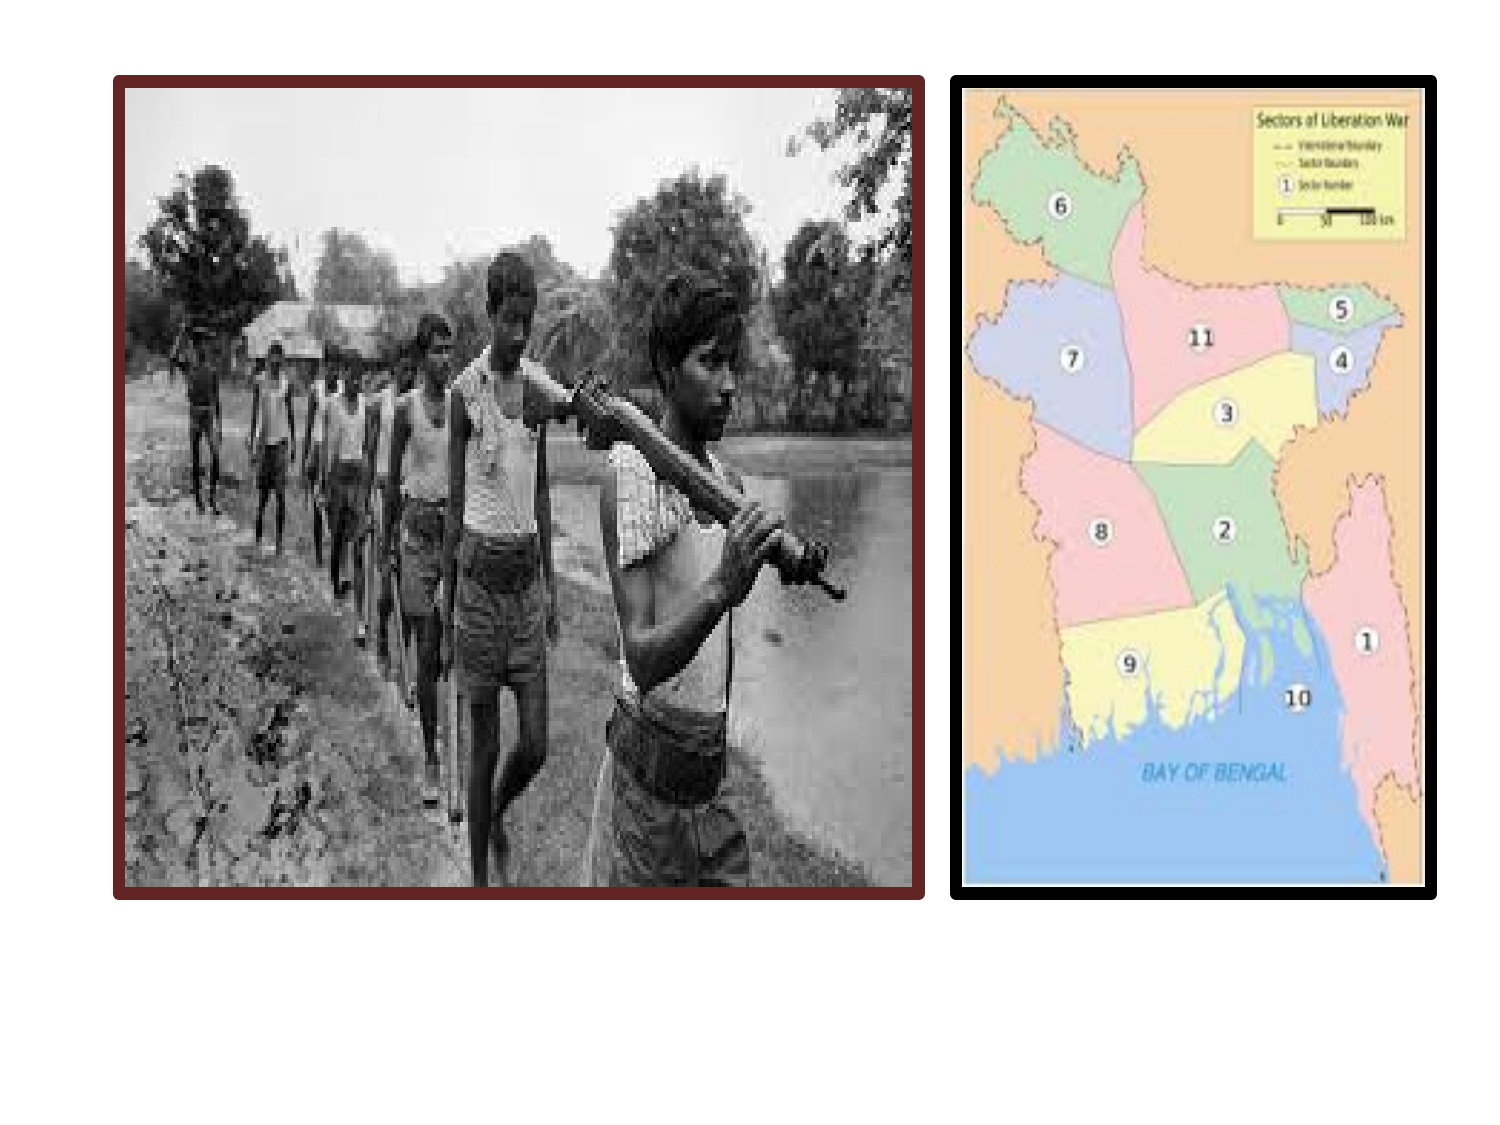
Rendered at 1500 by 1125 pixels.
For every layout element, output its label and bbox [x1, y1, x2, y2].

picture [124, 87, 913, 888]
picture [962, 87, 1426, 888]
